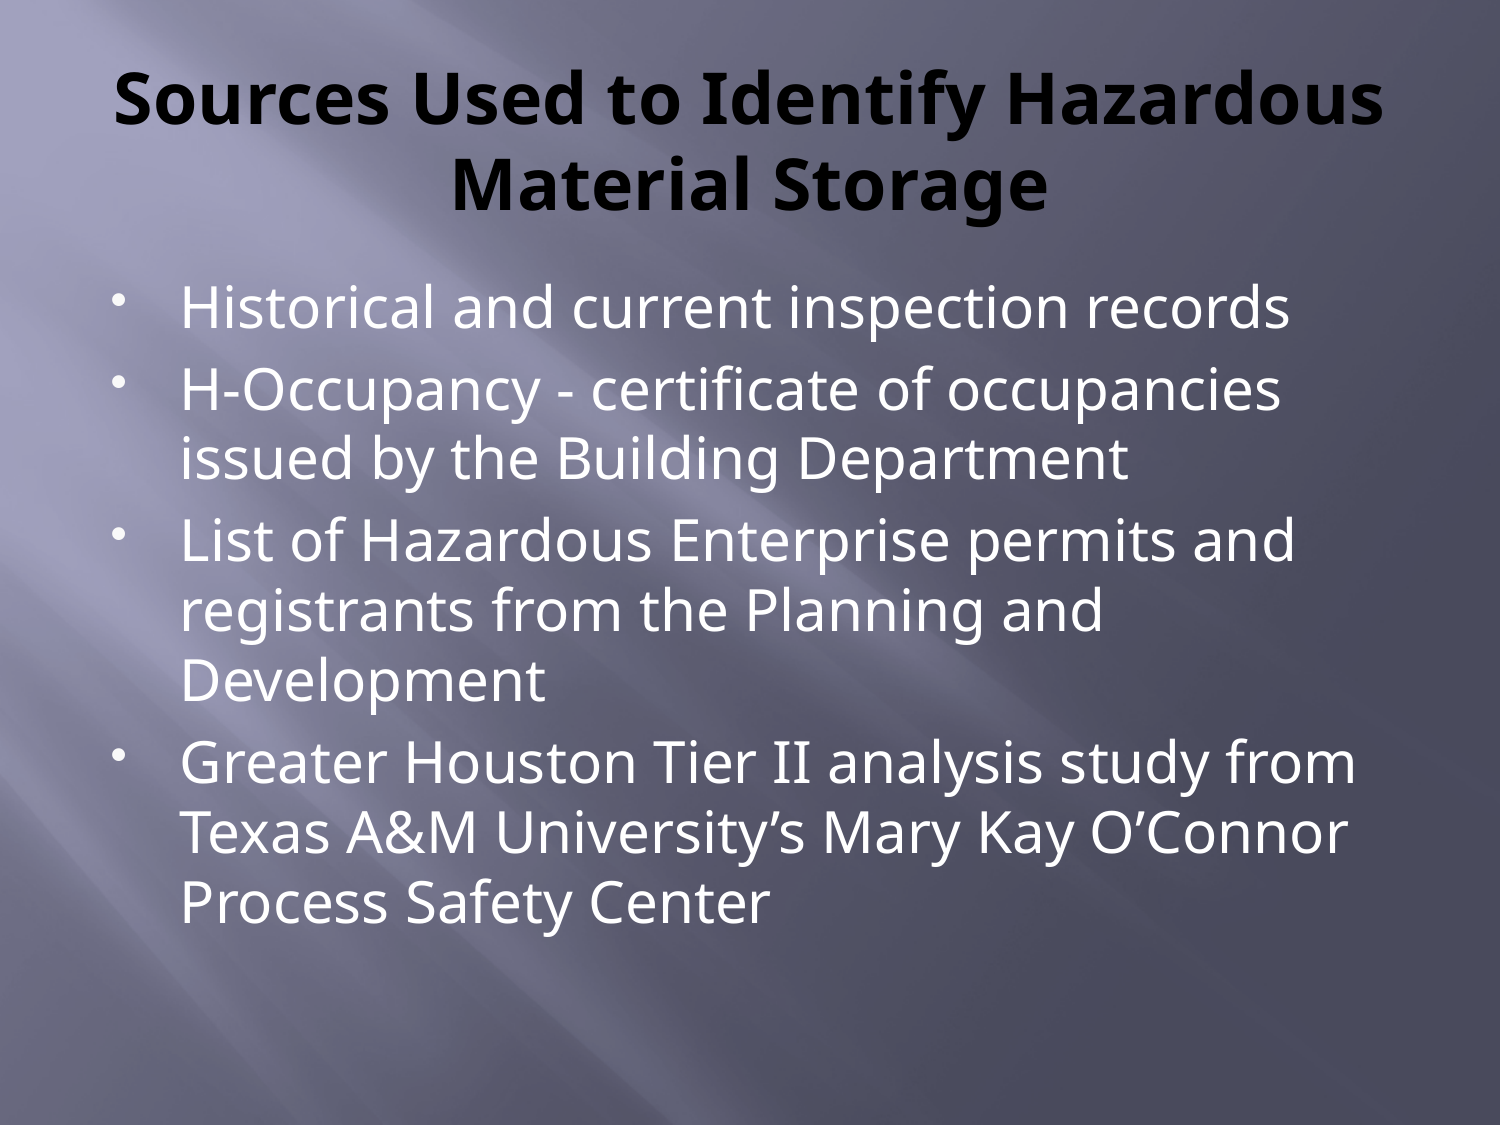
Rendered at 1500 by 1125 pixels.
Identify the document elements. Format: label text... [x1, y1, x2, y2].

list Historical and current inspection records H-Occupancy - certificate of occupancies issued by the Building Department List of Hazardous Enterprise permits and registrants from the Planning and Development Greater Houston Tier II analysis study from Texas A&M University’s Mary Kay O’Connor Process Safety Center [75, 262, 1425, 1035]
title Sources Used to Identify Hazardous Material Storage [75, 45, 1425, 233]
